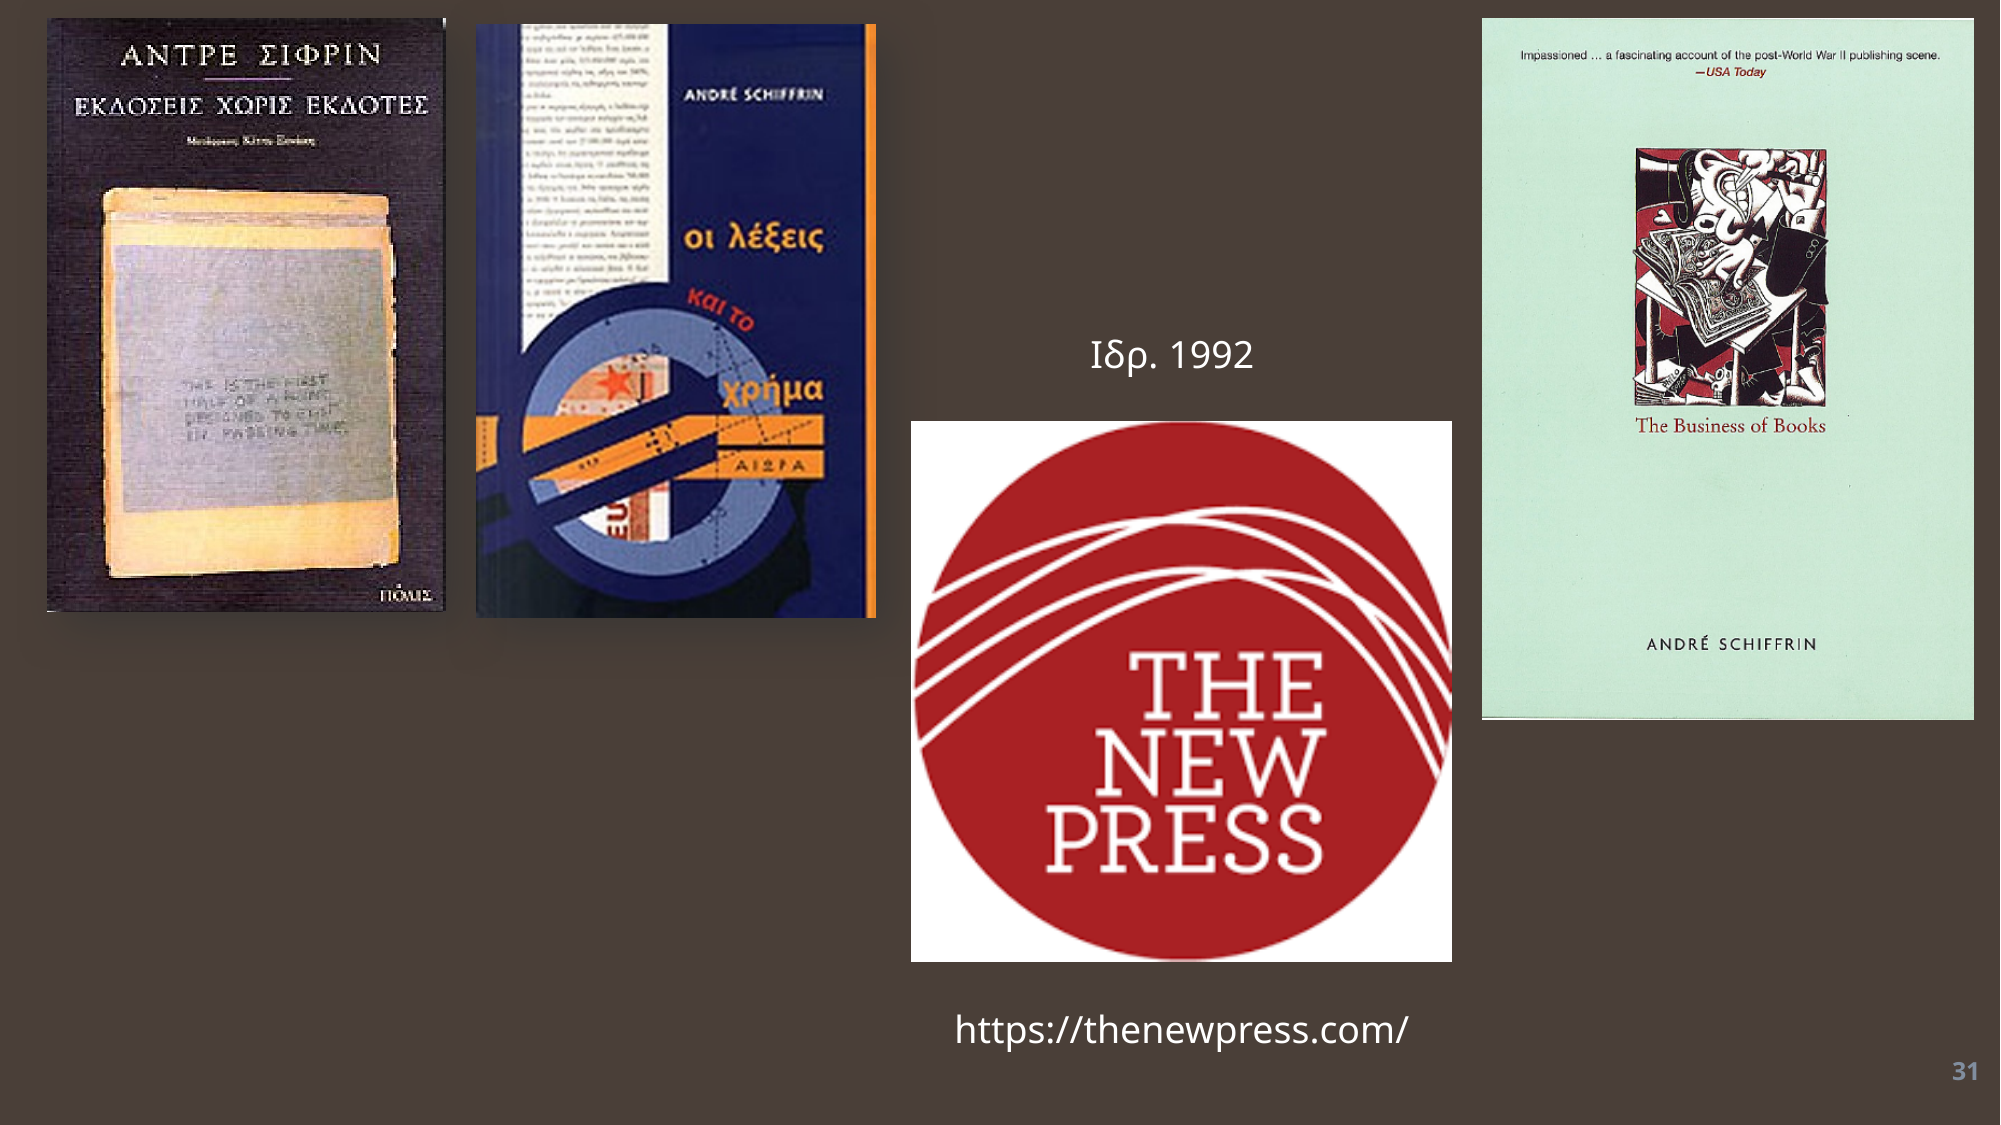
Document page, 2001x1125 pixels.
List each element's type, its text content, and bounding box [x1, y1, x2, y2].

text_box https://thenewpress.com/ [934, 998, 1440, 1064]
slide_number 31 [1744, 1042, 1996, 1103]
picture [46, 18, 446, 612]
picture [910, 421, 1452, 963]
picture [476, 24, 876, 619]
text_box Ιδρ. 1992 [1047, 323, 1297, 384]
picture [1482, 18, 1974, 720]
